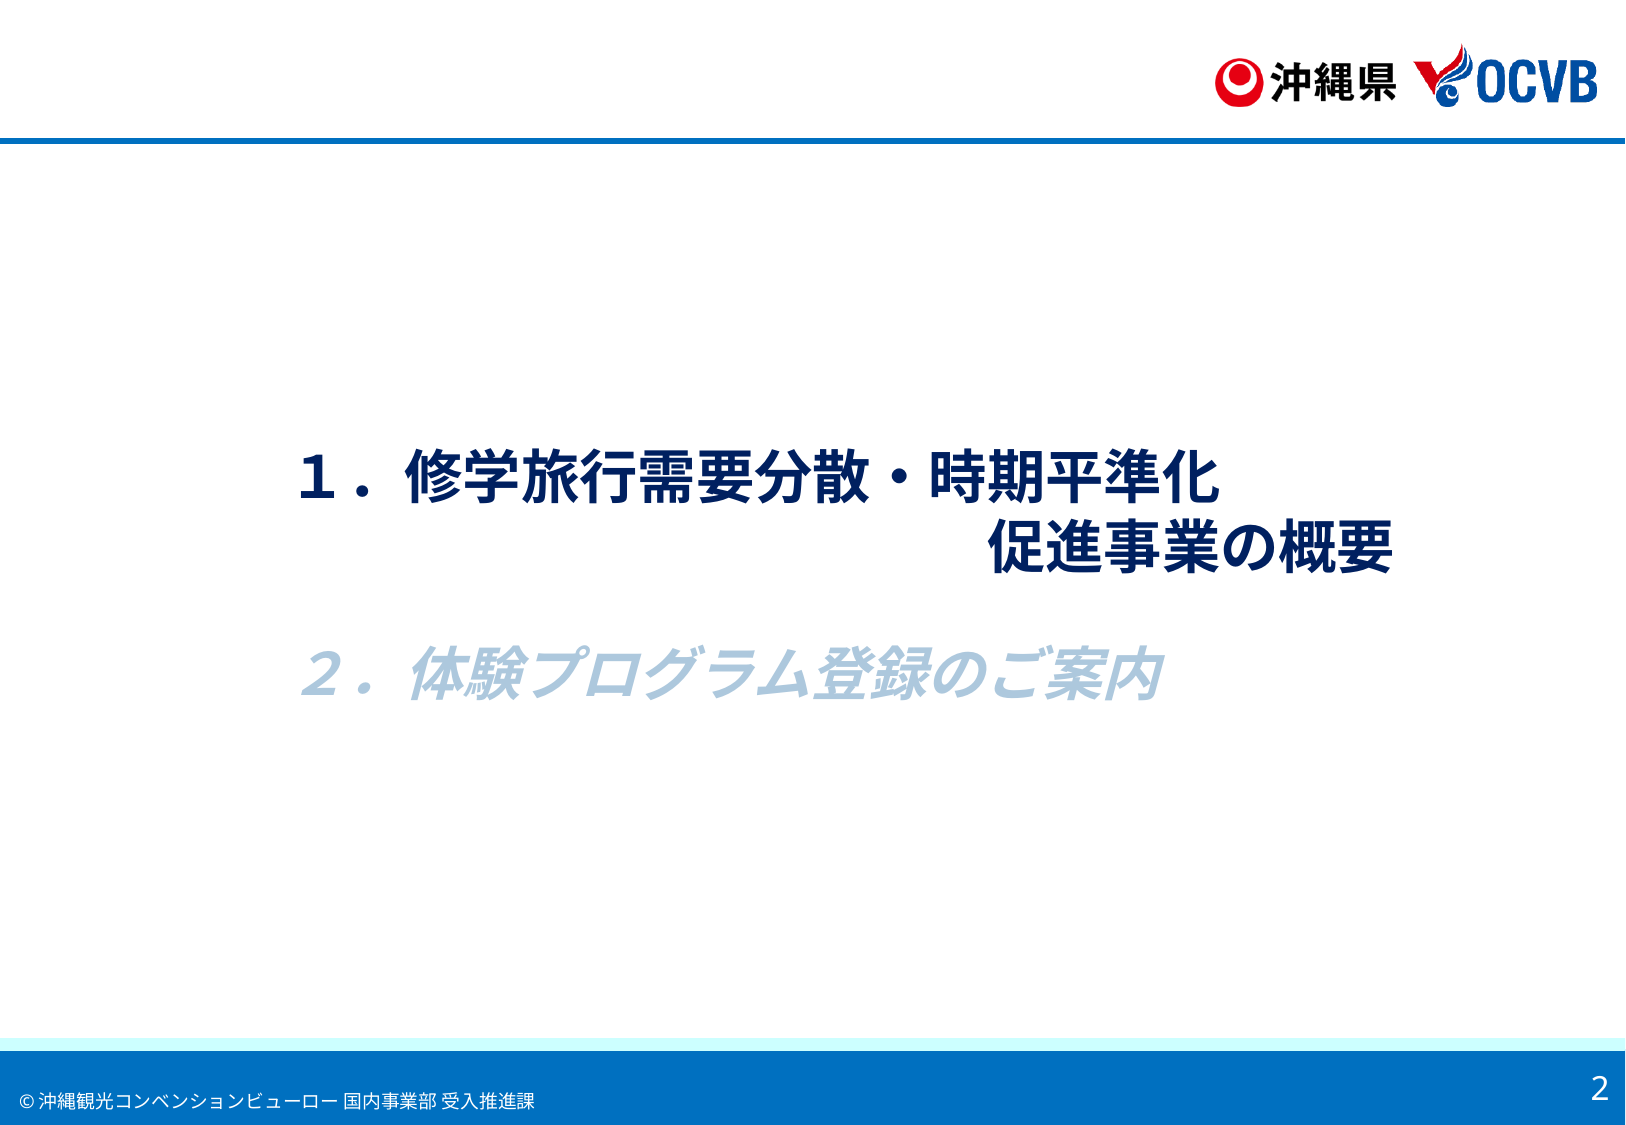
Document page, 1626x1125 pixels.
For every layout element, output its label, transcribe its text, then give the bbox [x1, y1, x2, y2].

text_box ２．体験プログラム登録のご案内 [273, 629, 1175, 715]
slide_number 2 [1449, 1059, 1625, 1120]
picture [1215, 58, 1396, 107]
picture [1413, 43, 1597, 107]
text_box １．修学旅行需要分散・時期平準化 促進事業の概要 [273, 432, 1411, 588]
footer ©沖縄観光コンベンションビューロー 国内事業部 受入推進課 [0, 1081, 555, 1120]
